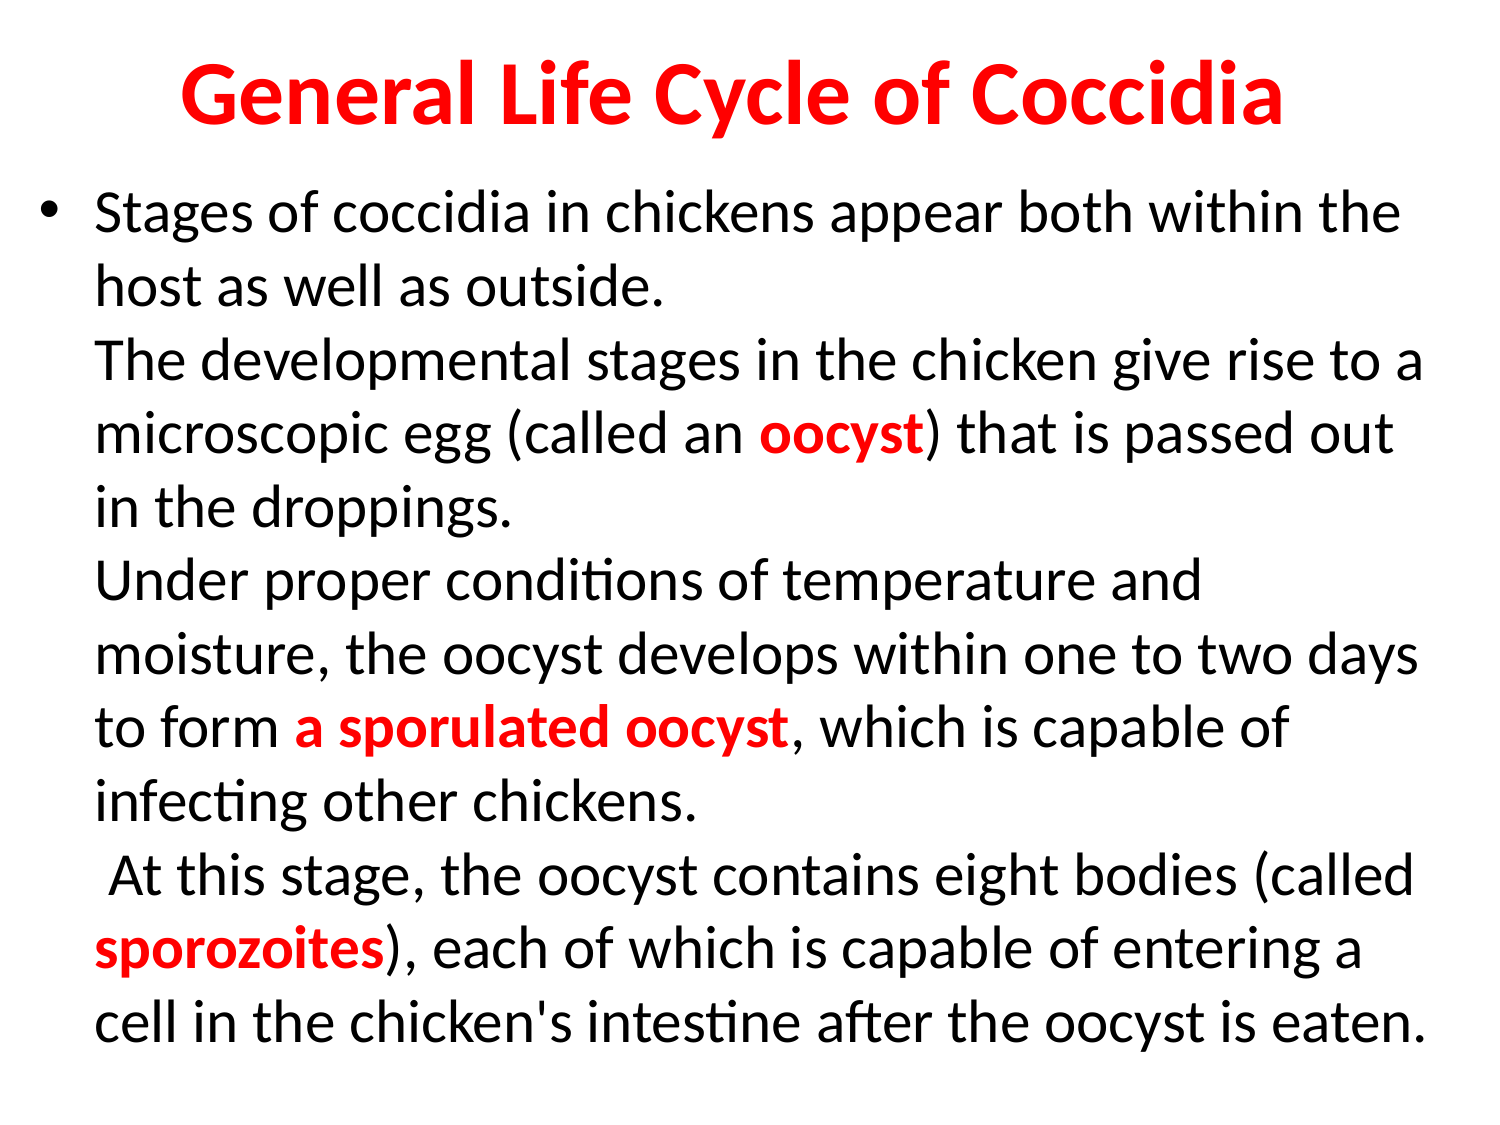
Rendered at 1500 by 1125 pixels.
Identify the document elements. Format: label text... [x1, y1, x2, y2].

list Stages of coccidia in chickens appear both within the host as well as outside. The developmental stages in the chicken give rise to a microscopic egg (called an oocyst) that is passed out in the droppings. Under proper conditions of temperature and moisture, the oocyst develops within one to two days to form a sporulated oocyst, which is capable of infecting other chickens. At this stage, the oocyst contains eight bodies (called sporozoites), each of which is capable of entering a cell in the chicken's intestine after the oocyst is eaten. [23, 164, 1465, 1079]
title General Life Cycle of Coccidia [58, 0, 1409, 164]
